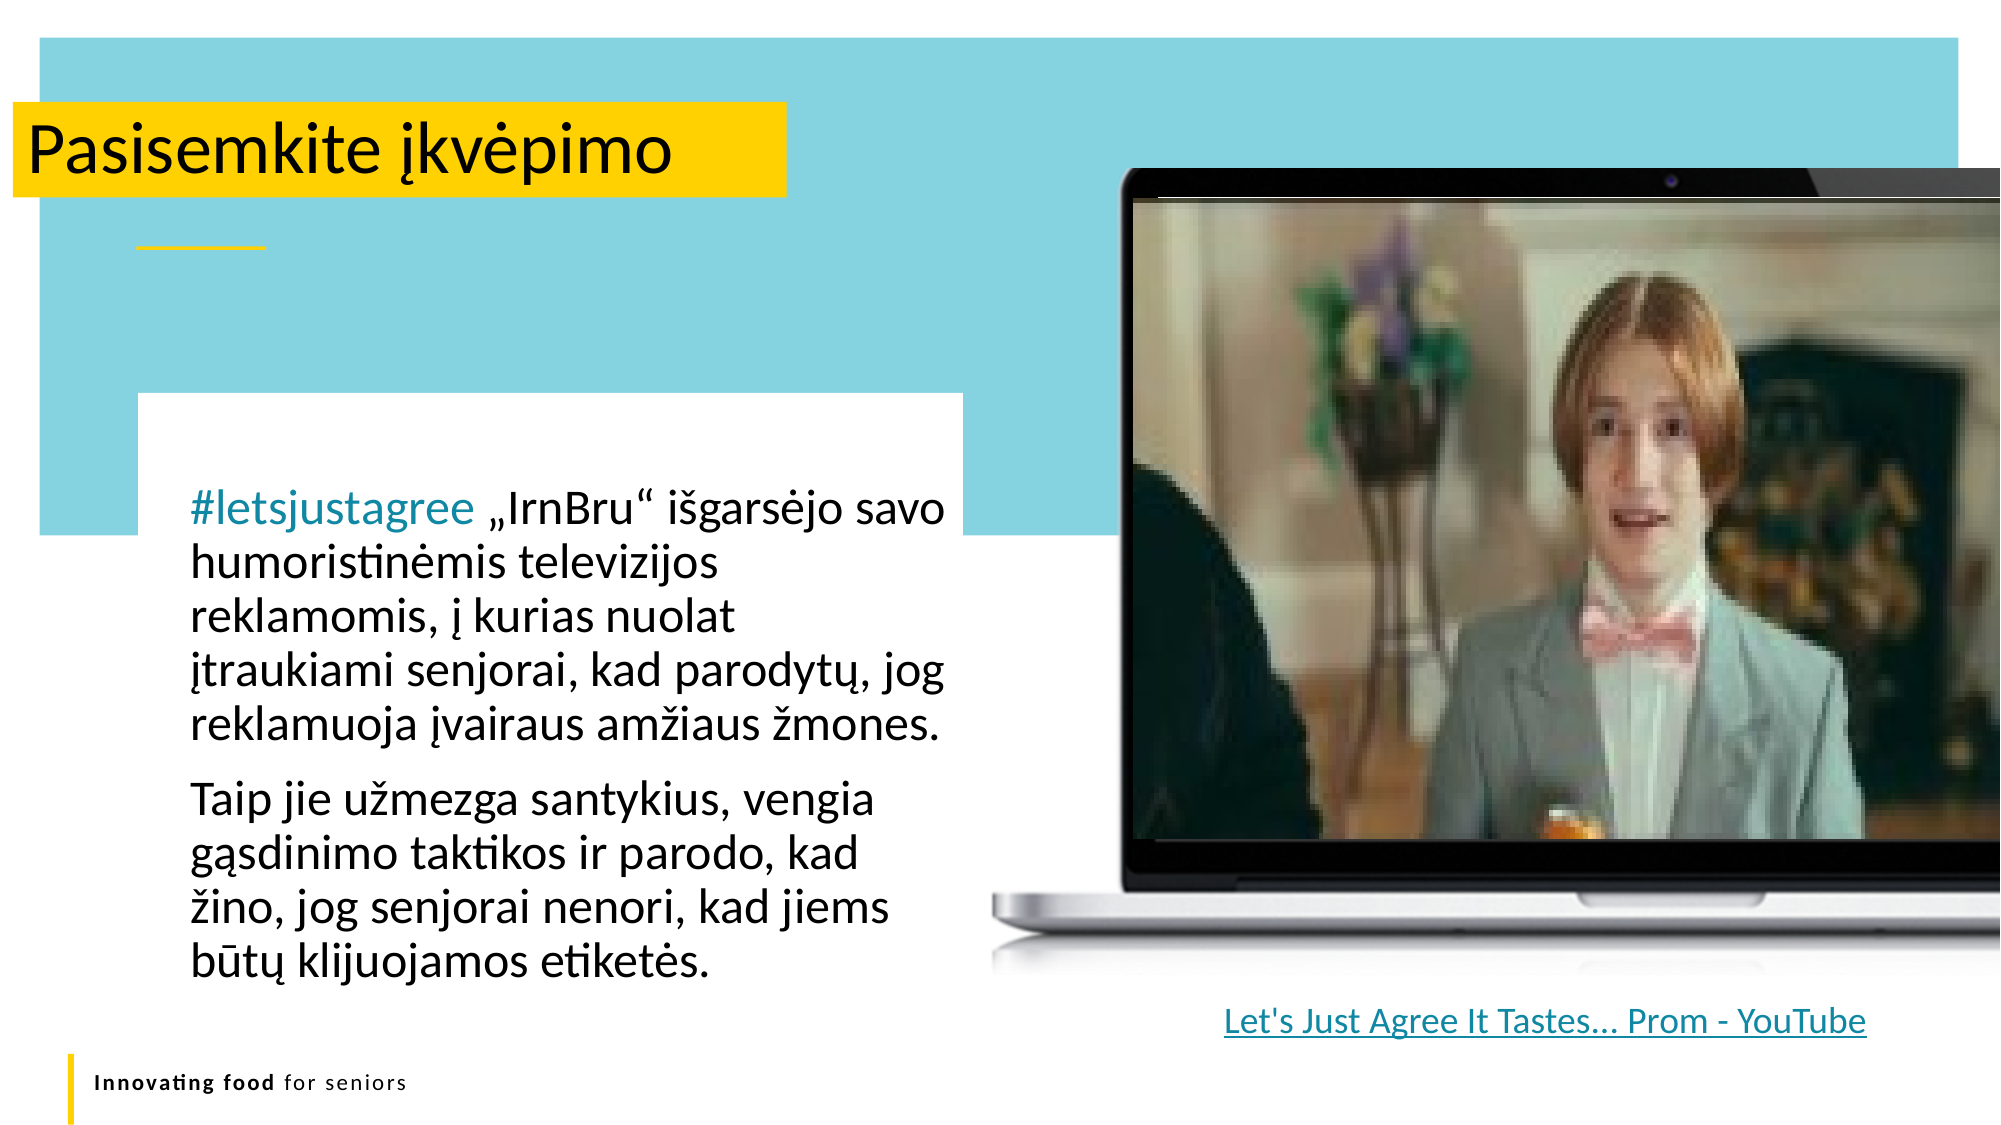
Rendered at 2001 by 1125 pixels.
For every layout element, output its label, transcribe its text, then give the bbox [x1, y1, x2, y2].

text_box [1133, 197, 2000, 840]
text_box Pasisemkite įkvėpimo [12, 101, 787, 198]
list #letsjustagree „IrnBru“ išgarsėjo savo humoristinėmis televizijos reklamomis, į kurias nuolat įtraukiami senjorai, kad parodytų, jog reklamuoja įvairaus amžiaus žmones. Taip jie užmezga santykius, vengia gąsdinimo taktikos ir parodo, kad žino, jog senjorai nenori, kad jiems būtų klijuojamos etiketės. [138, 392, 963, 1019]
text_box Let's Just Agree It Tastes... Prom - YouTube [1209, 988, 2000, 1049]
picture [900, 168, 2000, 1051]
